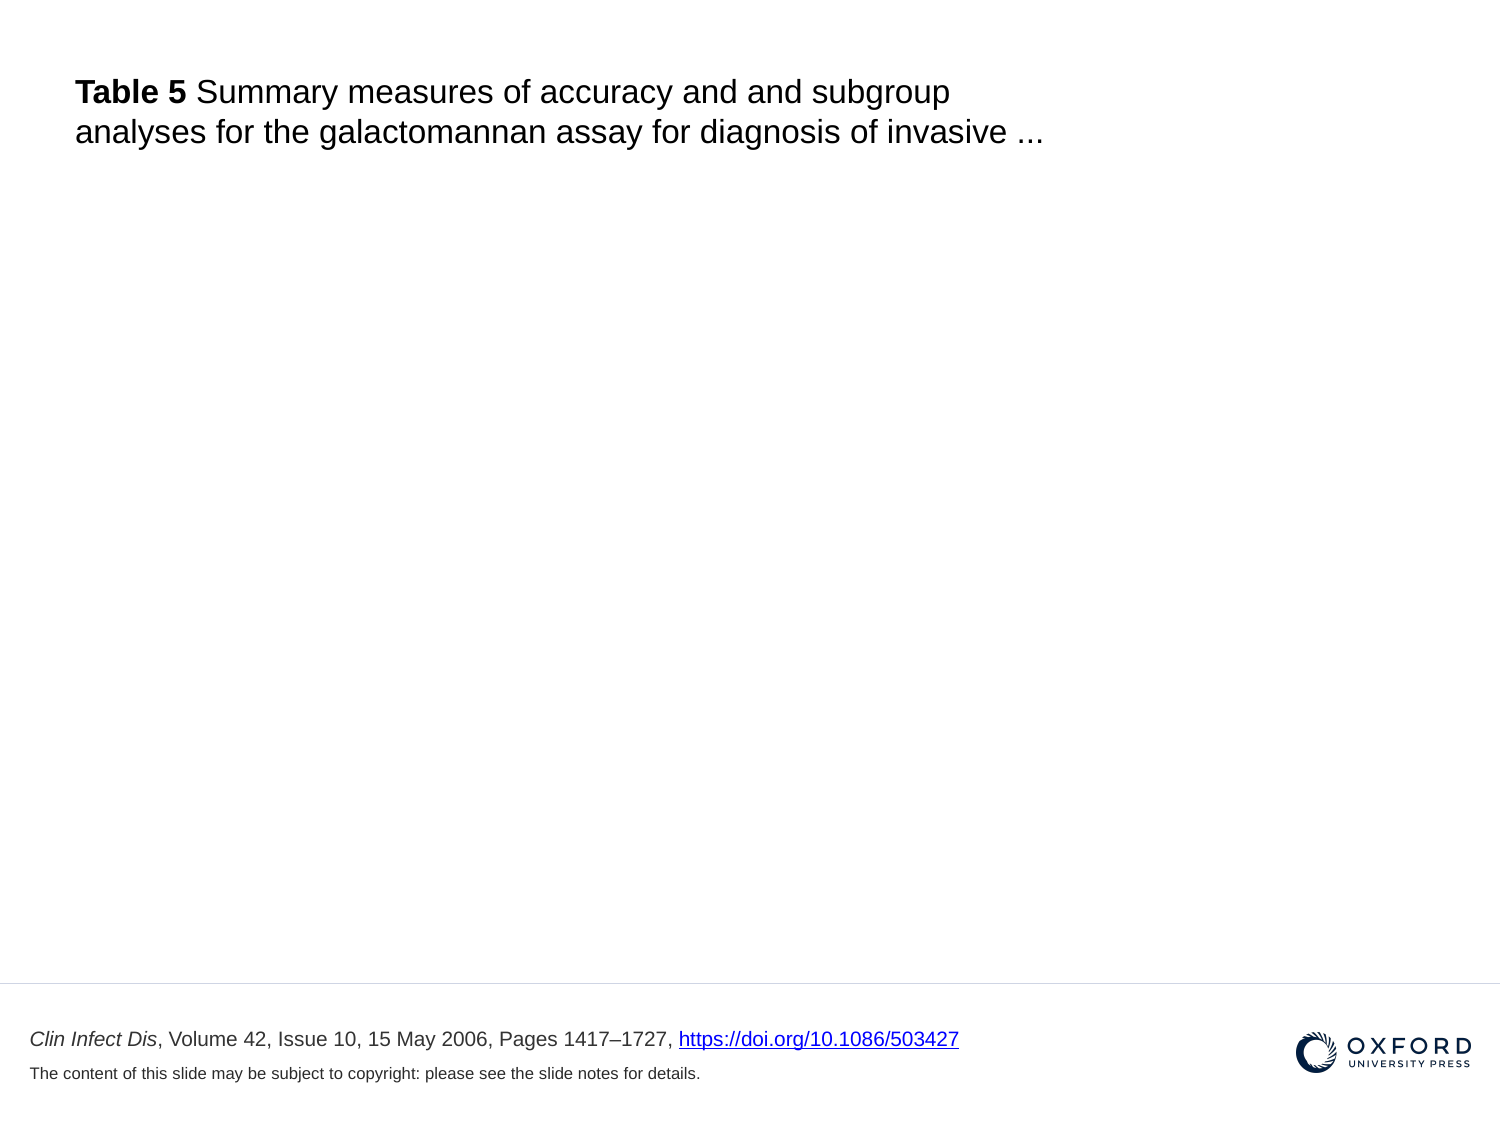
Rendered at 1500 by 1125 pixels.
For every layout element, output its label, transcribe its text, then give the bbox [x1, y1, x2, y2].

picture [1296, 1032, 1471, 1073]
title Table 5 Summary measures of accuracy and and subgroup analyses for the galactomannan assay for diagnosis of invasive ... [75, 69, 1078, 171]
footer Clin Infect Dis, Volume 42, Issue 10, 15 May 2006, Pages 1417–1727, https://doi.org/10.1086/503427 The content of this slide may be subject to copyright: please see the slide notes for details. [0, 983, 1260, 1125]
